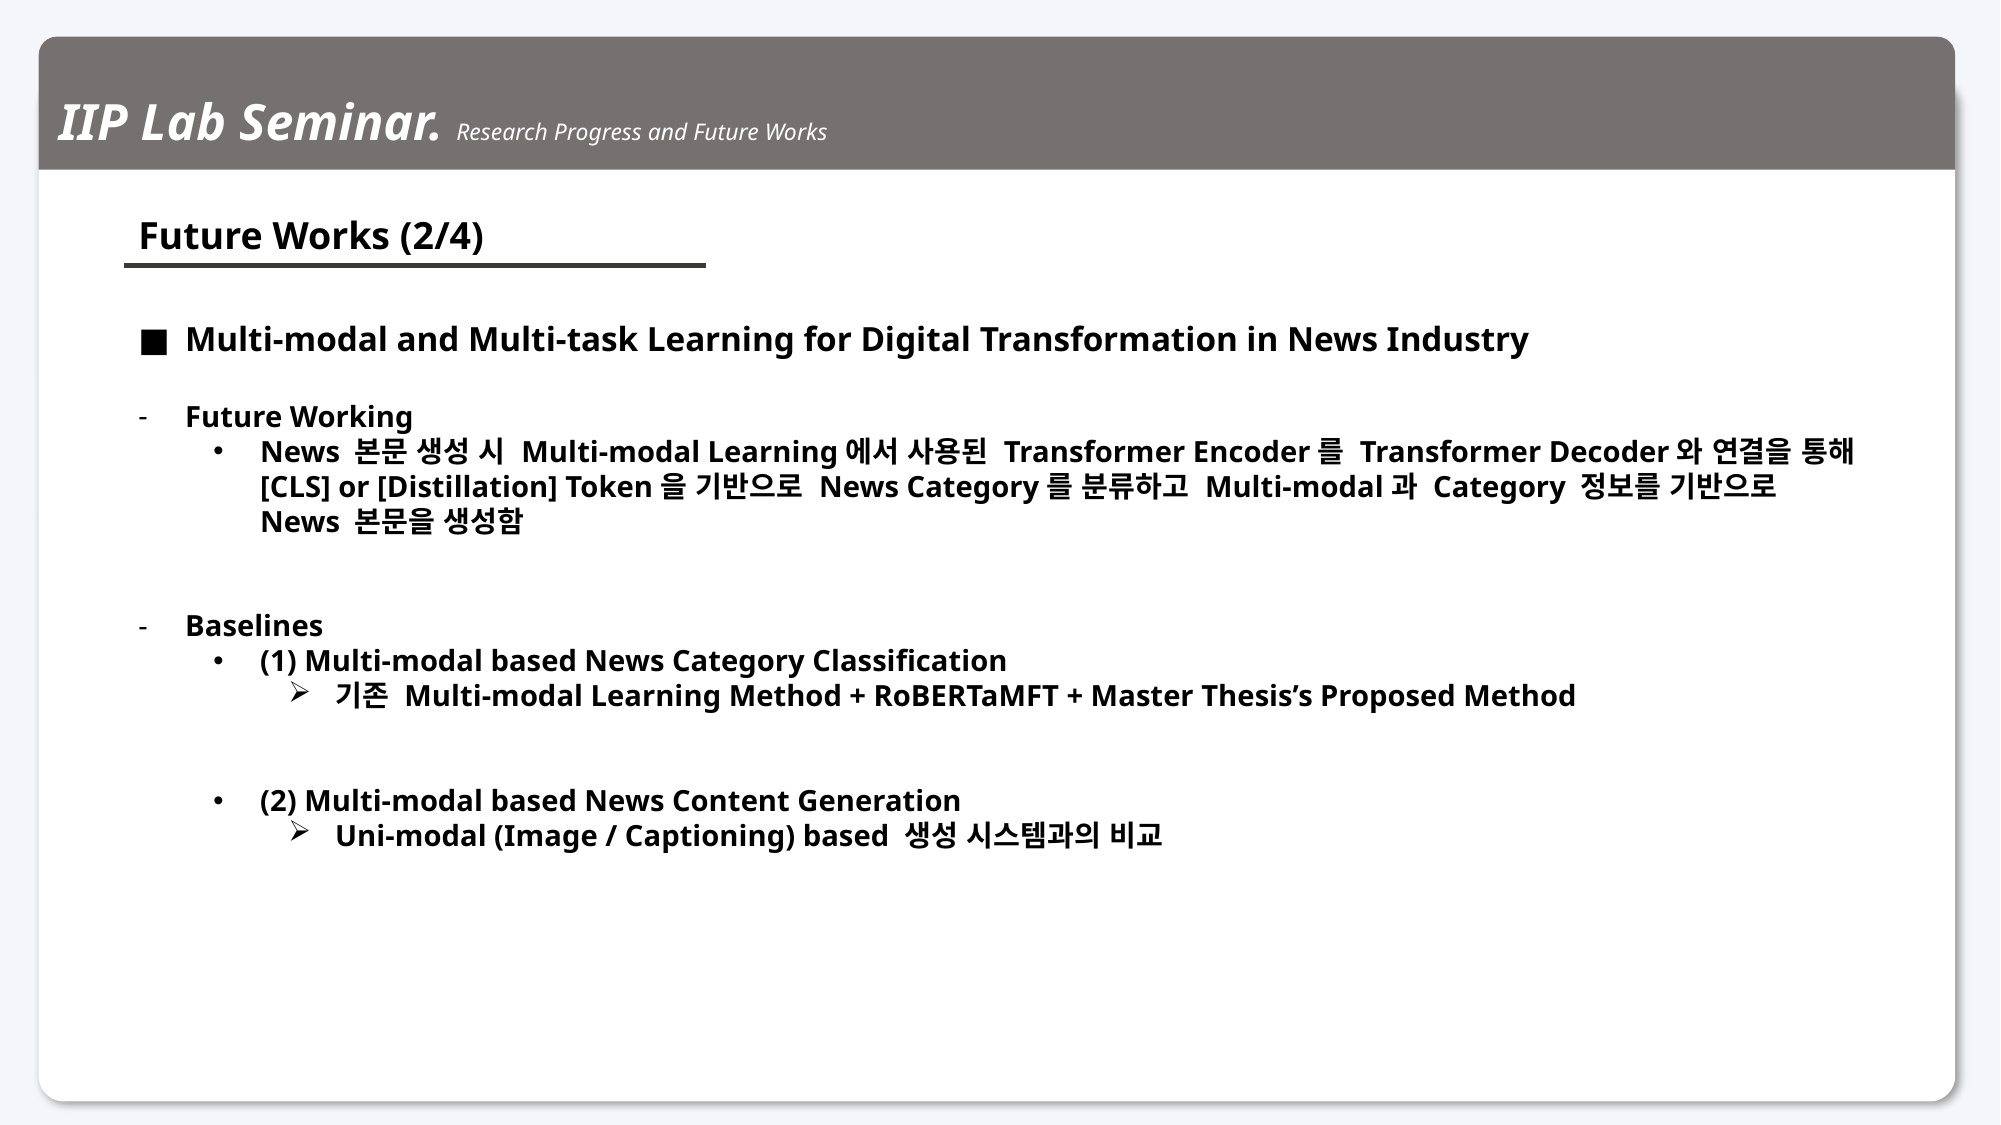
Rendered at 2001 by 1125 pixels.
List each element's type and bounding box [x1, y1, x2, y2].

text_box [38, 36, 1956, 1102]
